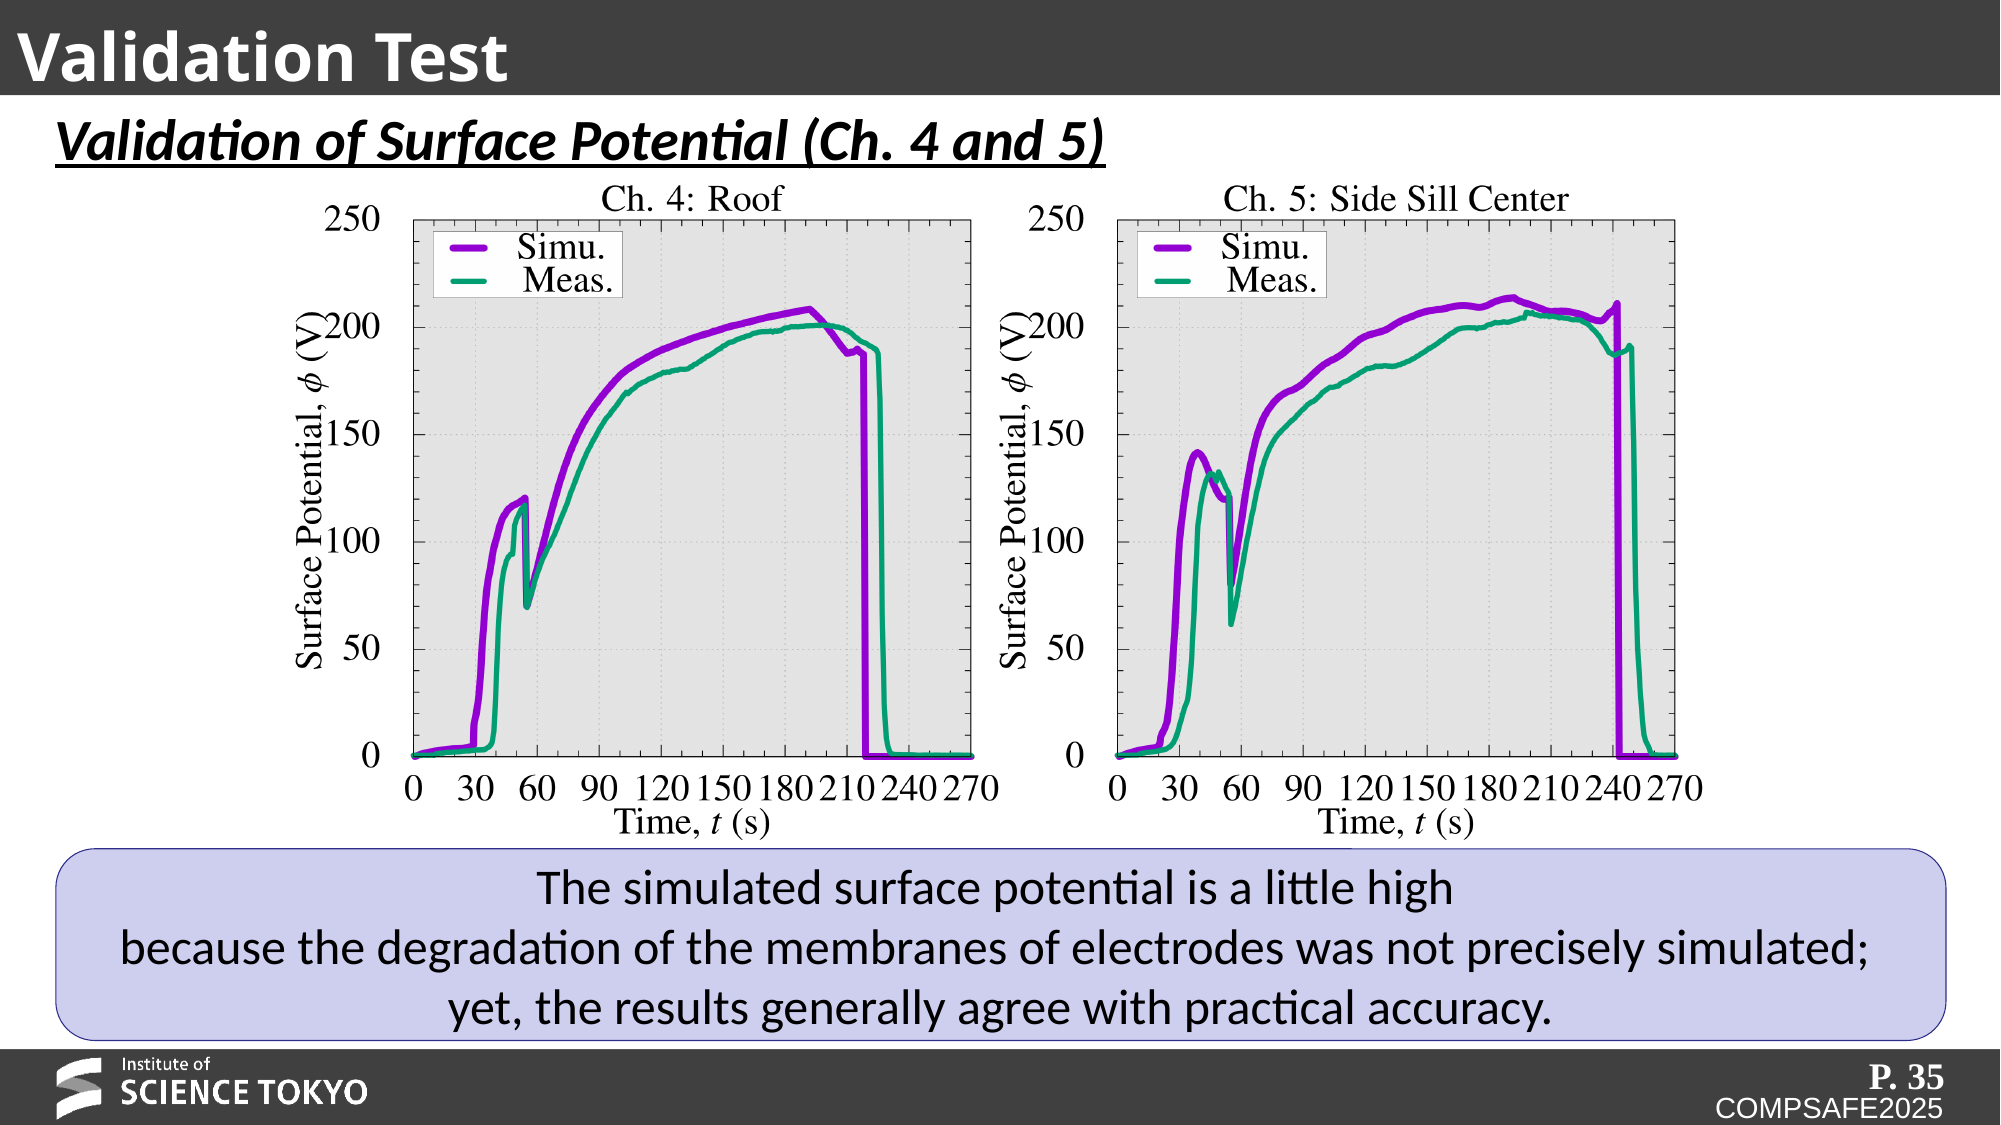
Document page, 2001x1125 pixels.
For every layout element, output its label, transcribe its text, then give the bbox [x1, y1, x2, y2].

picture [295, 184, 1704, 842]
slide_number P. 35 [1714, 1058, 1945, 1091]
picture [55, 1056, 368, 1122]
title Validation Test [0, 0, 2000, 96]
list Validation of Surface Potential (Ch. 4 and 5) [54, 102, 1945, 1050]
text_box The simulated surface potential is a little high because the degradation of the membranes of electrodes was not precisely simulated; yet, the results generally agree with practical accuracy. [55, 848, 1947, 1042]
